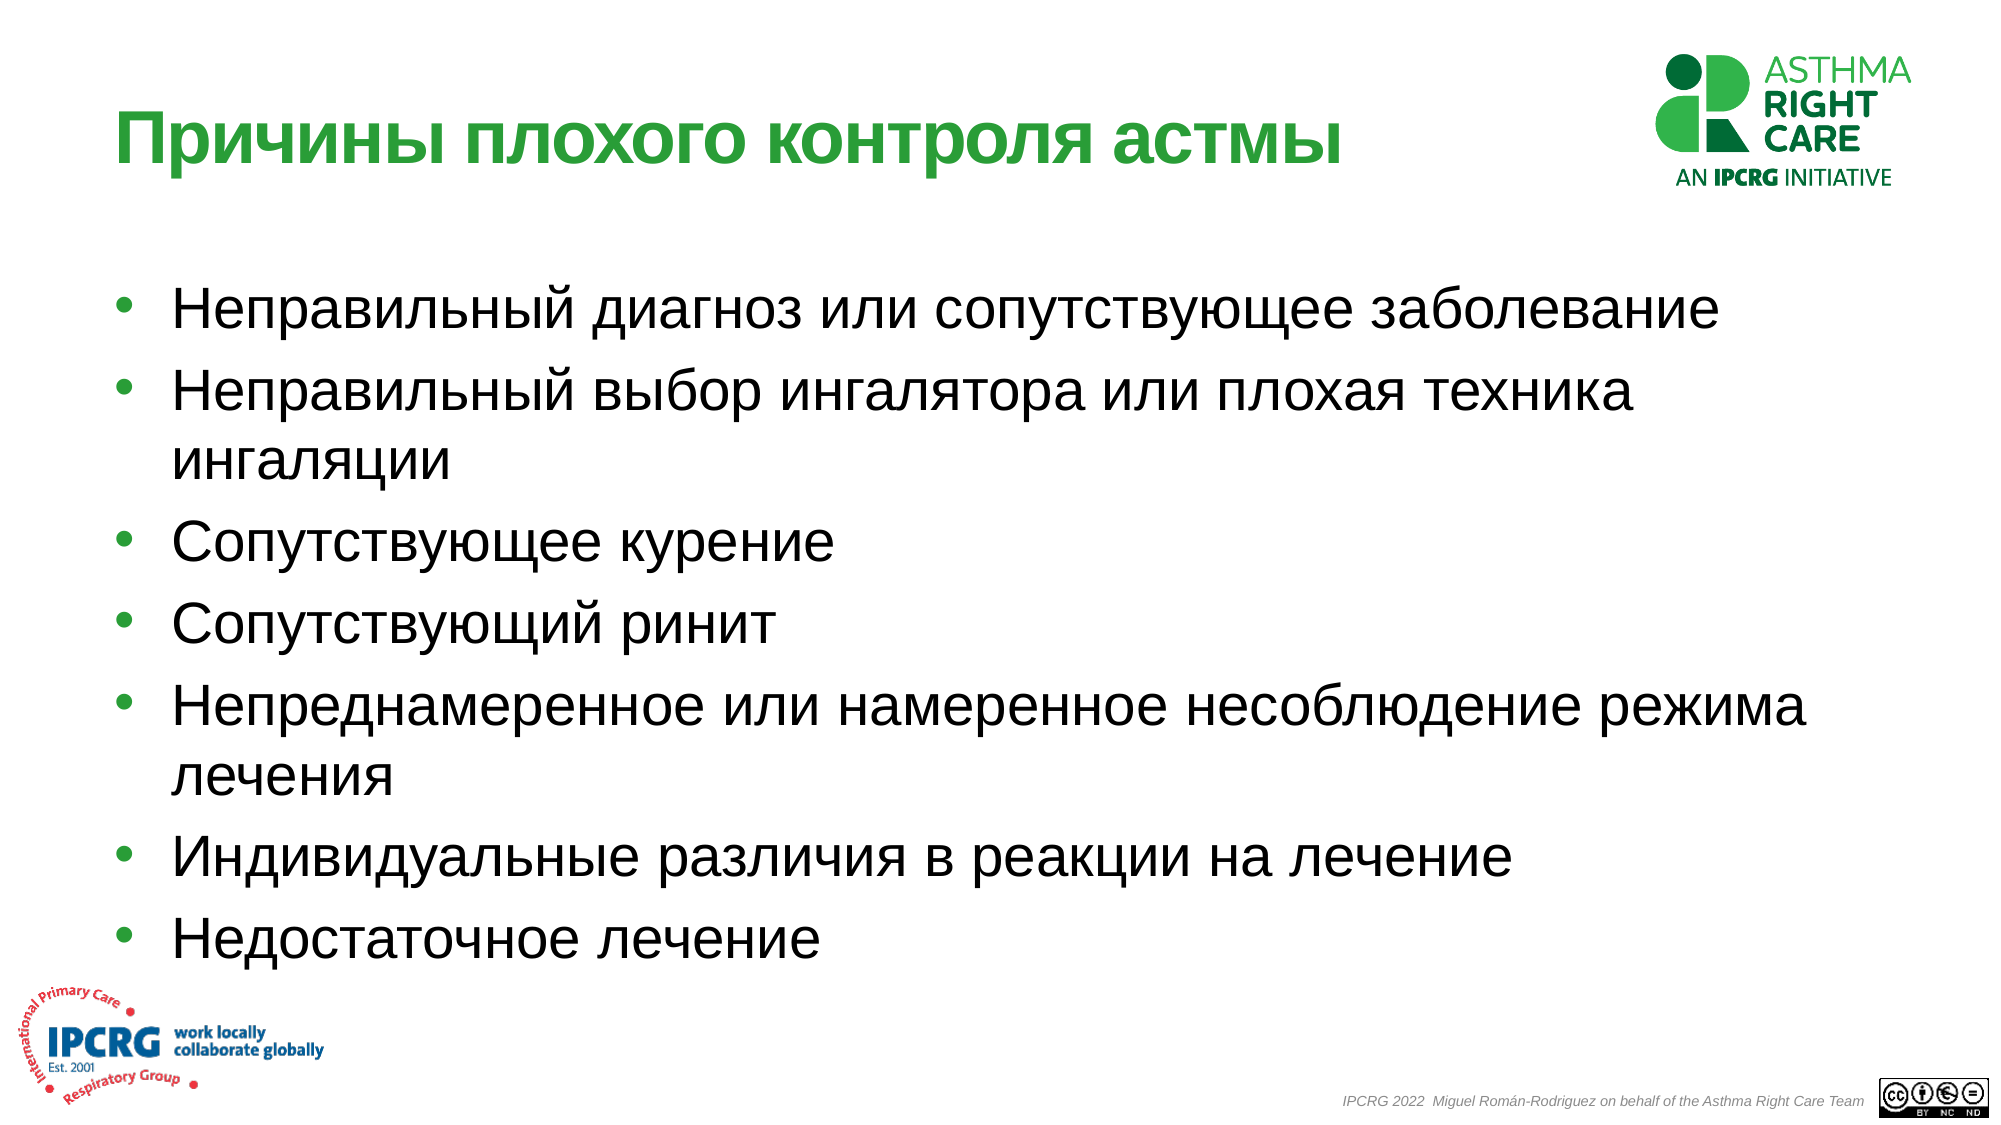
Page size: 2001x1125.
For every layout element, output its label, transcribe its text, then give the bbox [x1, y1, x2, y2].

picture [1879, 1078, 1989, 1118]
list Неправильный диагноз или сопутствующее заболевание Неправильный выбор ингалятора или плохая техника ингаляции Сопутствующее курение Сопутствующий ринит Непреднамеренное или намеренное несоблюдение режима лечения Индивидуальные различия в реакции на лечение Недостаточное лечение [99, 262, 1900, 1005]
picture [1647, 49, 1919, 191]
title Причины плохого контроля астмы [99, 45, 1395, 233]
picture [18, 987, 324, 1105]
